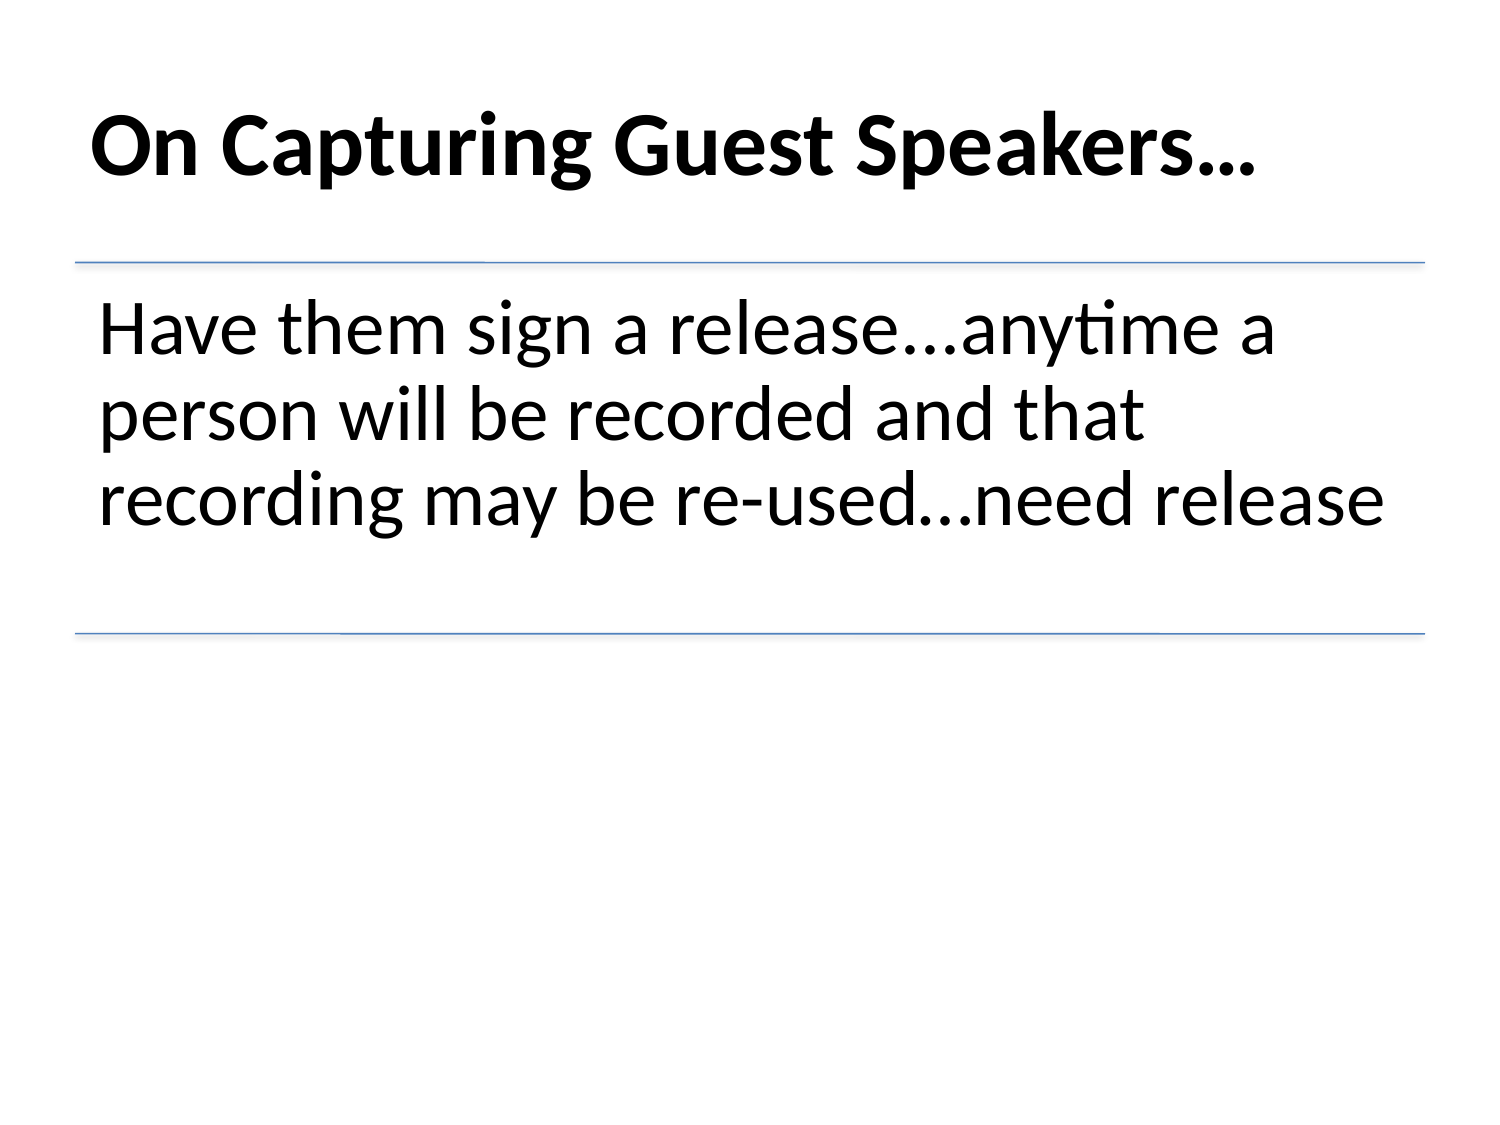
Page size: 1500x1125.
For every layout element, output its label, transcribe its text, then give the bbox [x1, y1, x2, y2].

title On Capturing Guest Speakers… [75, 45, 1425, 233]
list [74, 262, 1426, 1006]
